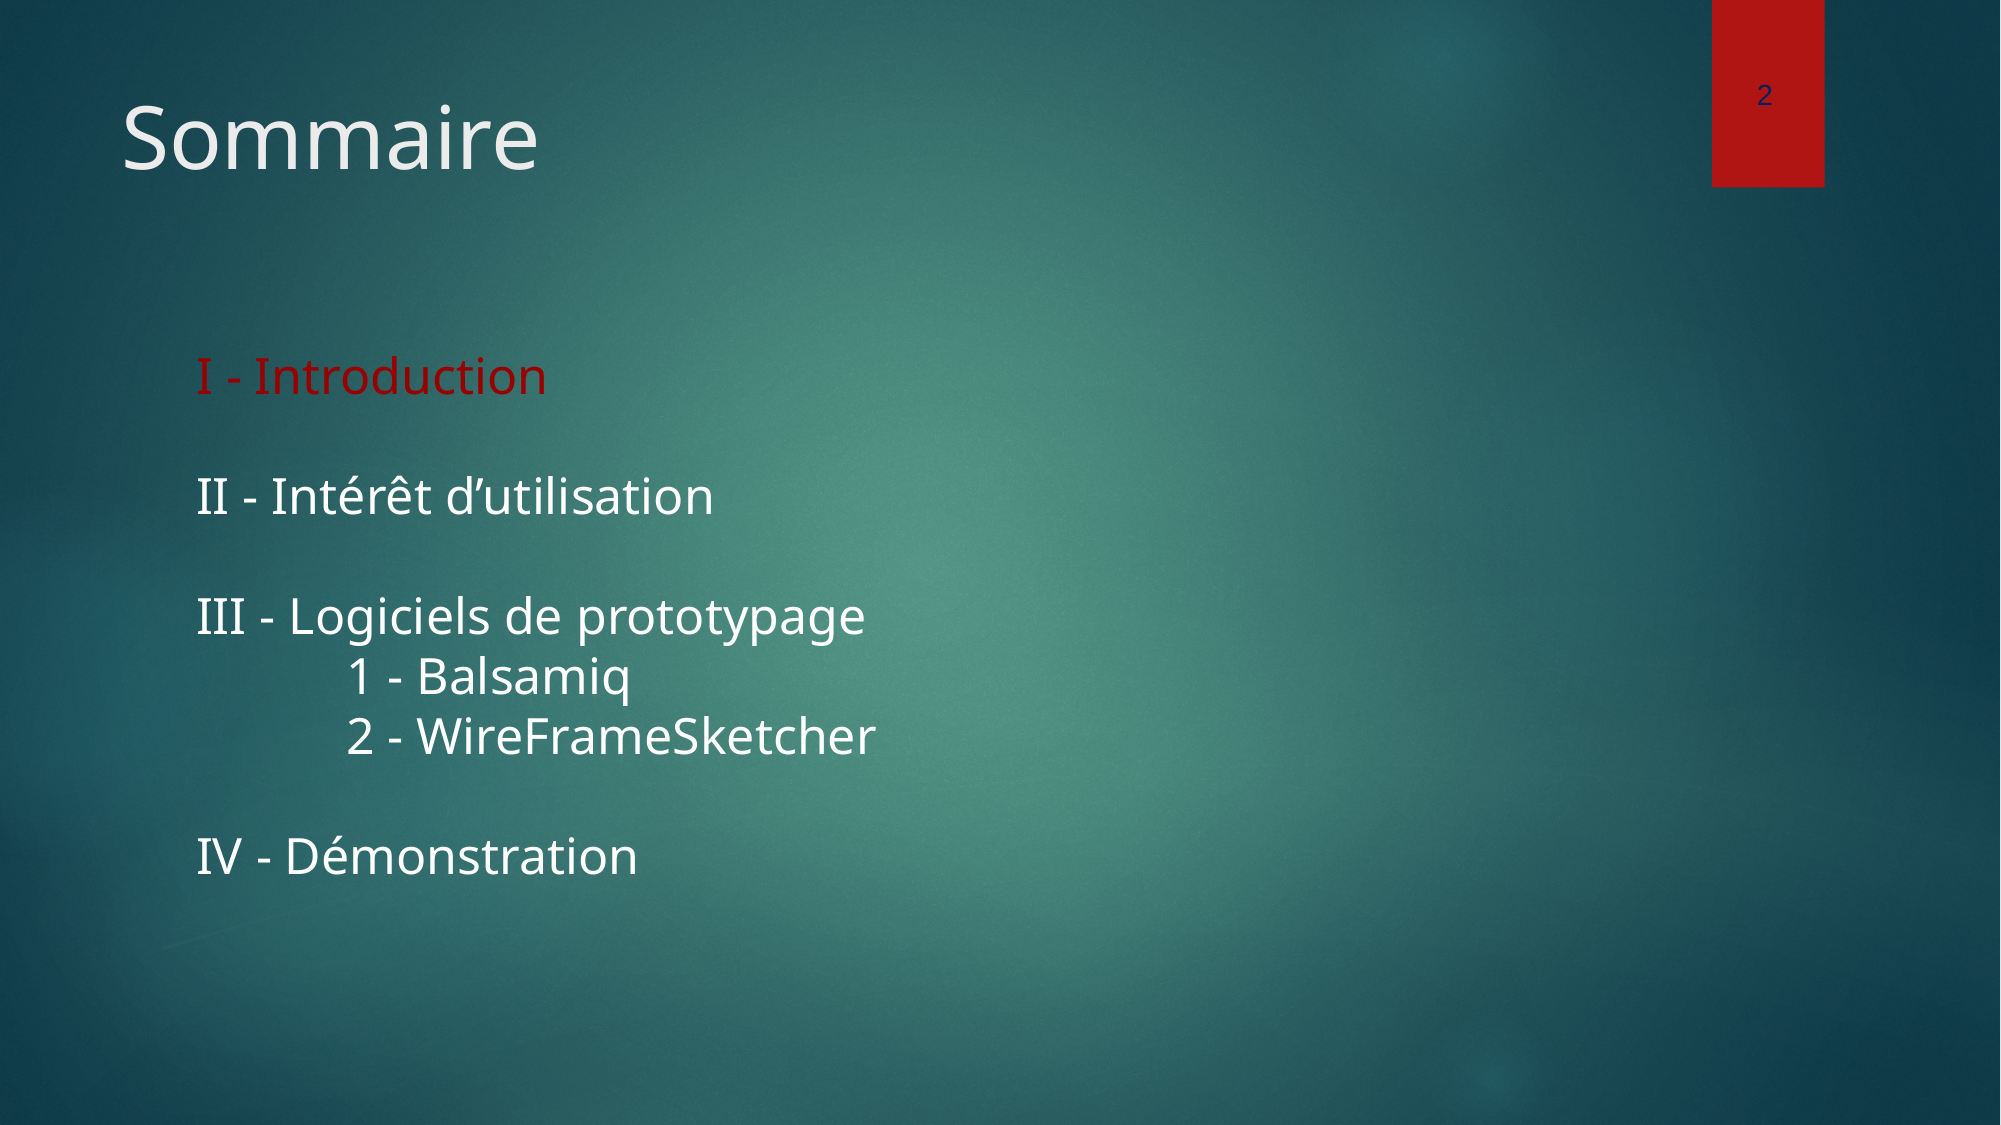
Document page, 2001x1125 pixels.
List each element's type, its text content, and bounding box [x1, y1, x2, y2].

picture [0, 0, 2001, 1125]
text_box 2 [1742, 68, 1795, 119]
title Sommaire [106, 74, 1649, 304]
list I - Introduction II - Intérêt d’utilisation III - Logiciels de prototypage 1 - Balsamiq 2 - WireFrameSketcher IV - Démonstration [181, 336, 1649, 1025]
